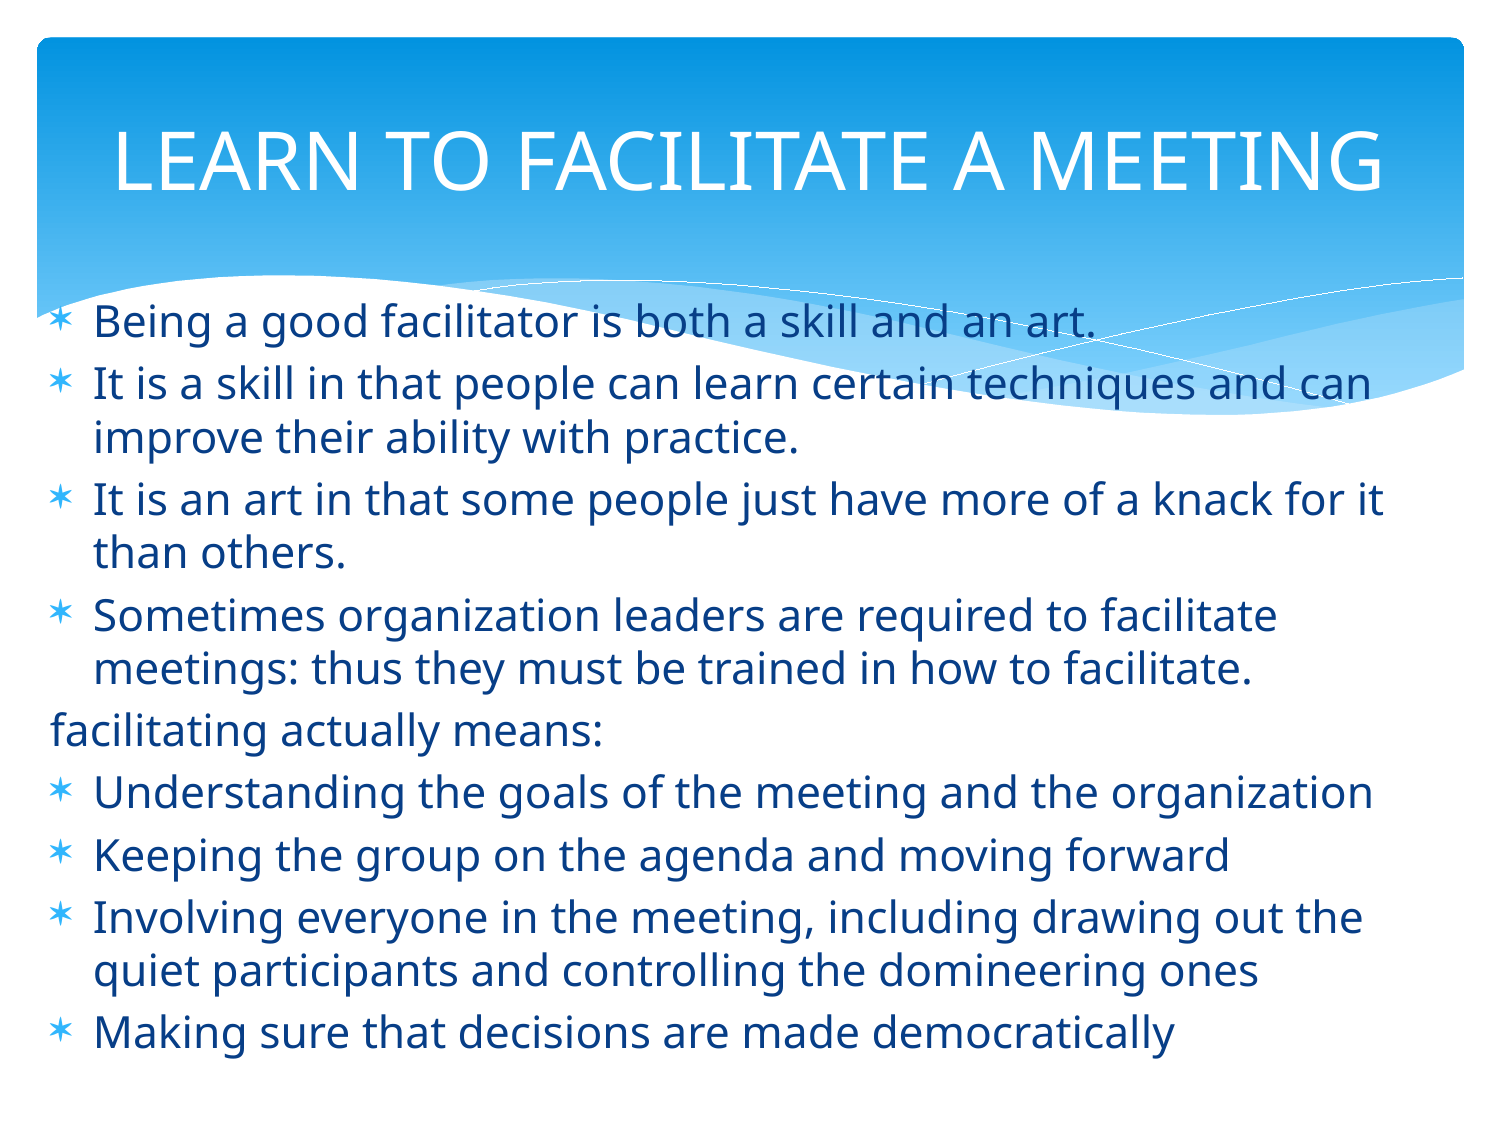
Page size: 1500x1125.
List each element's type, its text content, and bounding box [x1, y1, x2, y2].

list Being a good facilitator is both a skill and an art. It is a skill in that people can learn certain techniques and can improve their ability with practice. It is an art in that some people just have more of a knack for it than others. Sometimes organization leaders are required to facilitate meetings: thus they must be trained in how to facilitate. facilitating actually means: Understanding the goals of the meeting and the organization Keeping the group on the agenda and moving forward Involving everyone in the meeting, including drawing out the quiet participants and controlling the domineering ones Making sure that decisions are made democratically [34, 285, 1455, 1079]
title LEARN TO FACILITATE A MEETING [75, 55, 1425, 261]
